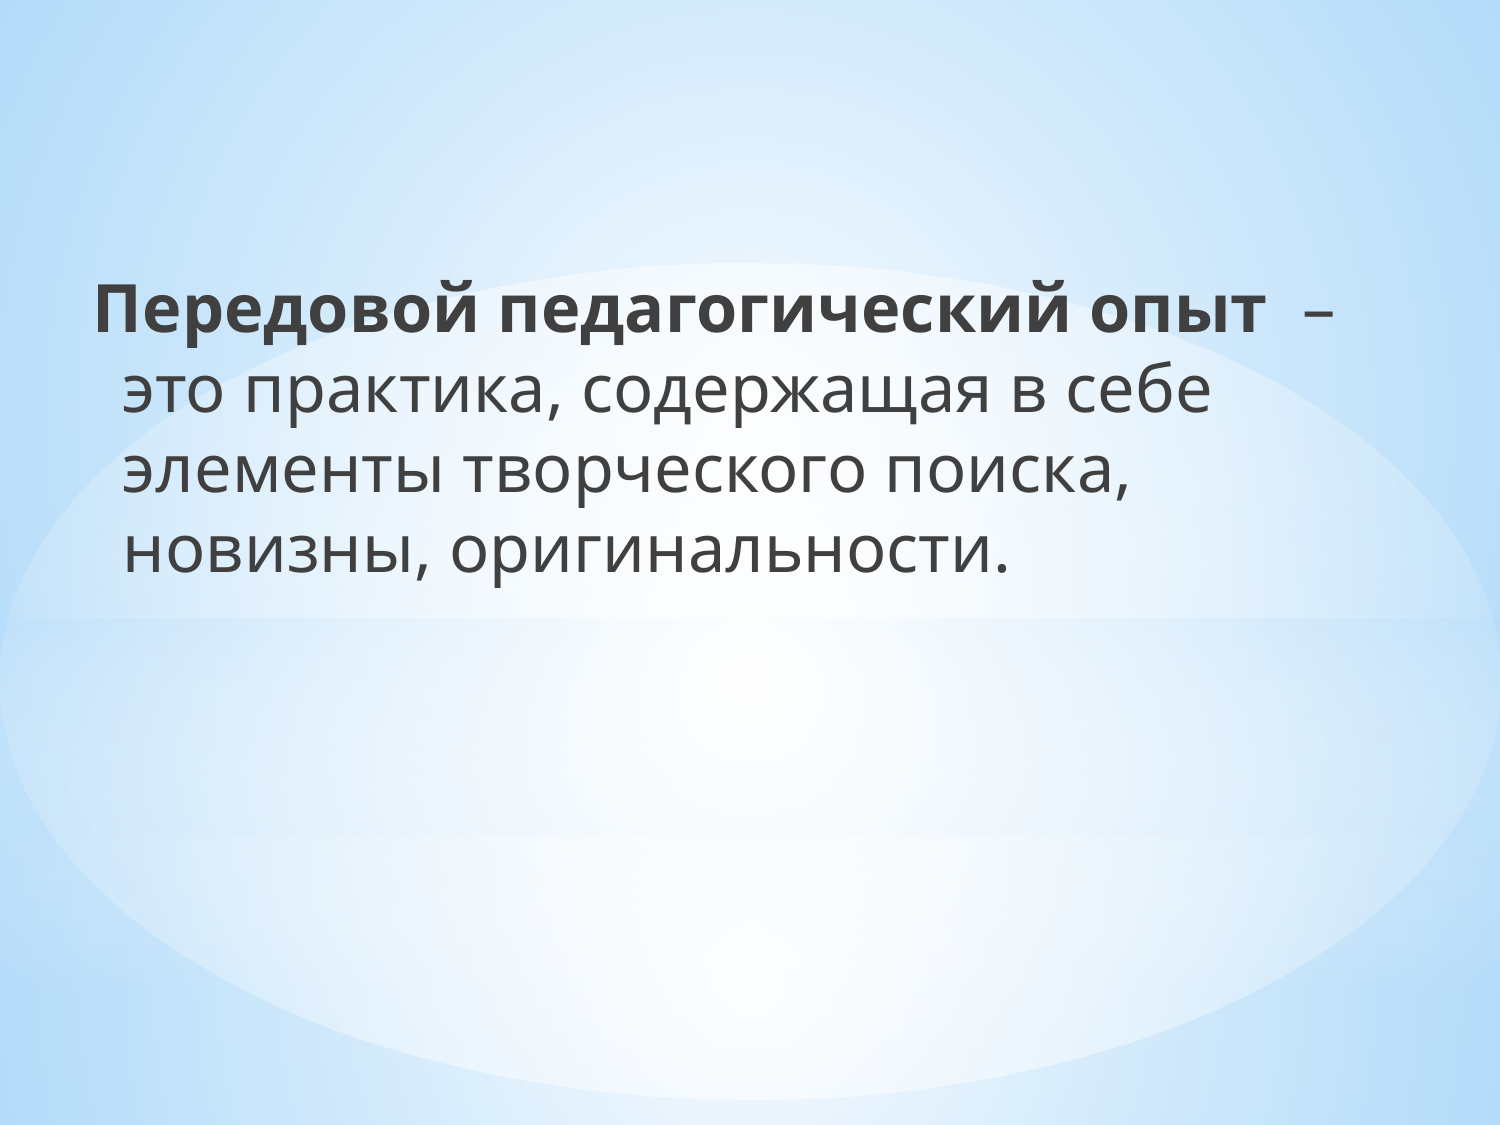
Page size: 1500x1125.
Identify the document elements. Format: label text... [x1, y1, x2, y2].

list Передовой педагогический опыт – это практика, содержащая в себе элементы творческого поиска, новизны, оригинальности. [70, 257, 1430, 657]
